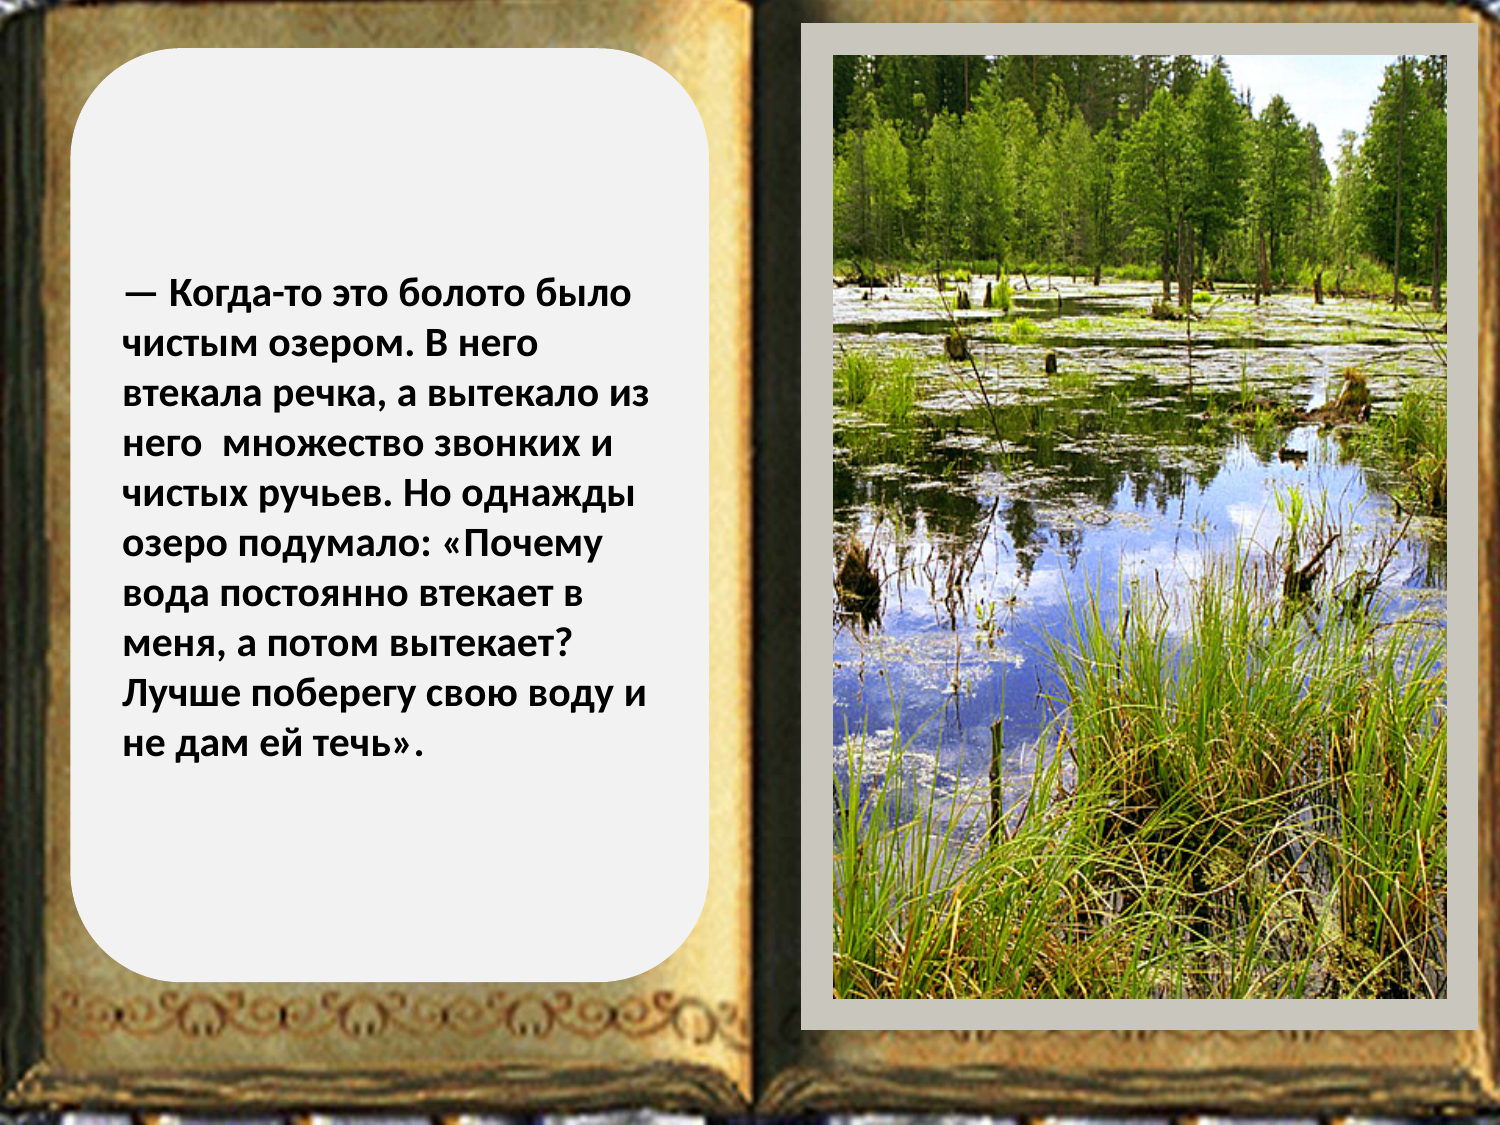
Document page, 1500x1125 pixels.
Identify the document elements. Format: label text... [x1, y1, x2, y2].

picture [0, 0, 1500, 1125]
text_box — Когда-то это болото было чистым озером. В него втекала речка, а вытекало из него множество звонких и чистых ручьев. Но однажды озеро подумало: «Почему вода постоянно втекает в меня, а потом вытекает? Лучше поберегу свою воду и не дам ей течь». [74, 52, 705, 978]
